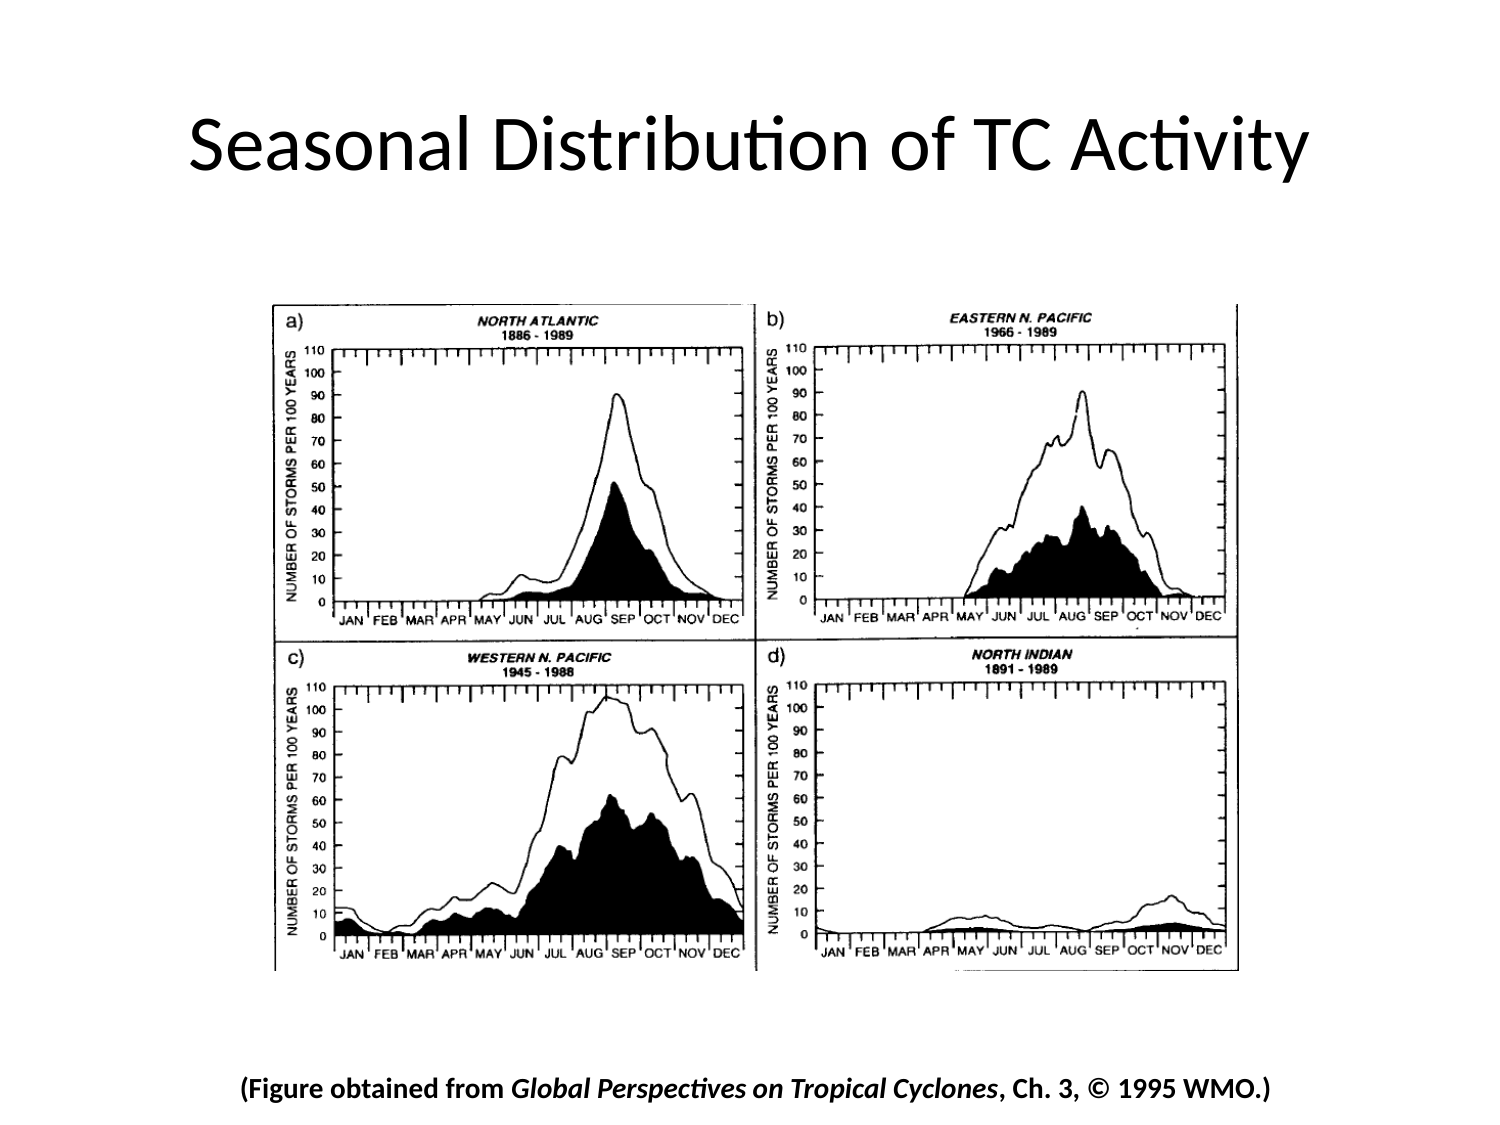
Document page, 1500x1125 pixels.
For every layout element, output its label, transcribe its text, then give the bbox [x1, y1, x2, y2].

text_box (Figure obtained from Global Perspectives on Tropical Cyclones, Ch. 3, © 1995 WMO.) [224, 1062, 1287, 1113]
title Seasonal Distribution of TC Activity [75, 45, 1425, 233]
picture [272, 304, 1239, 971]
